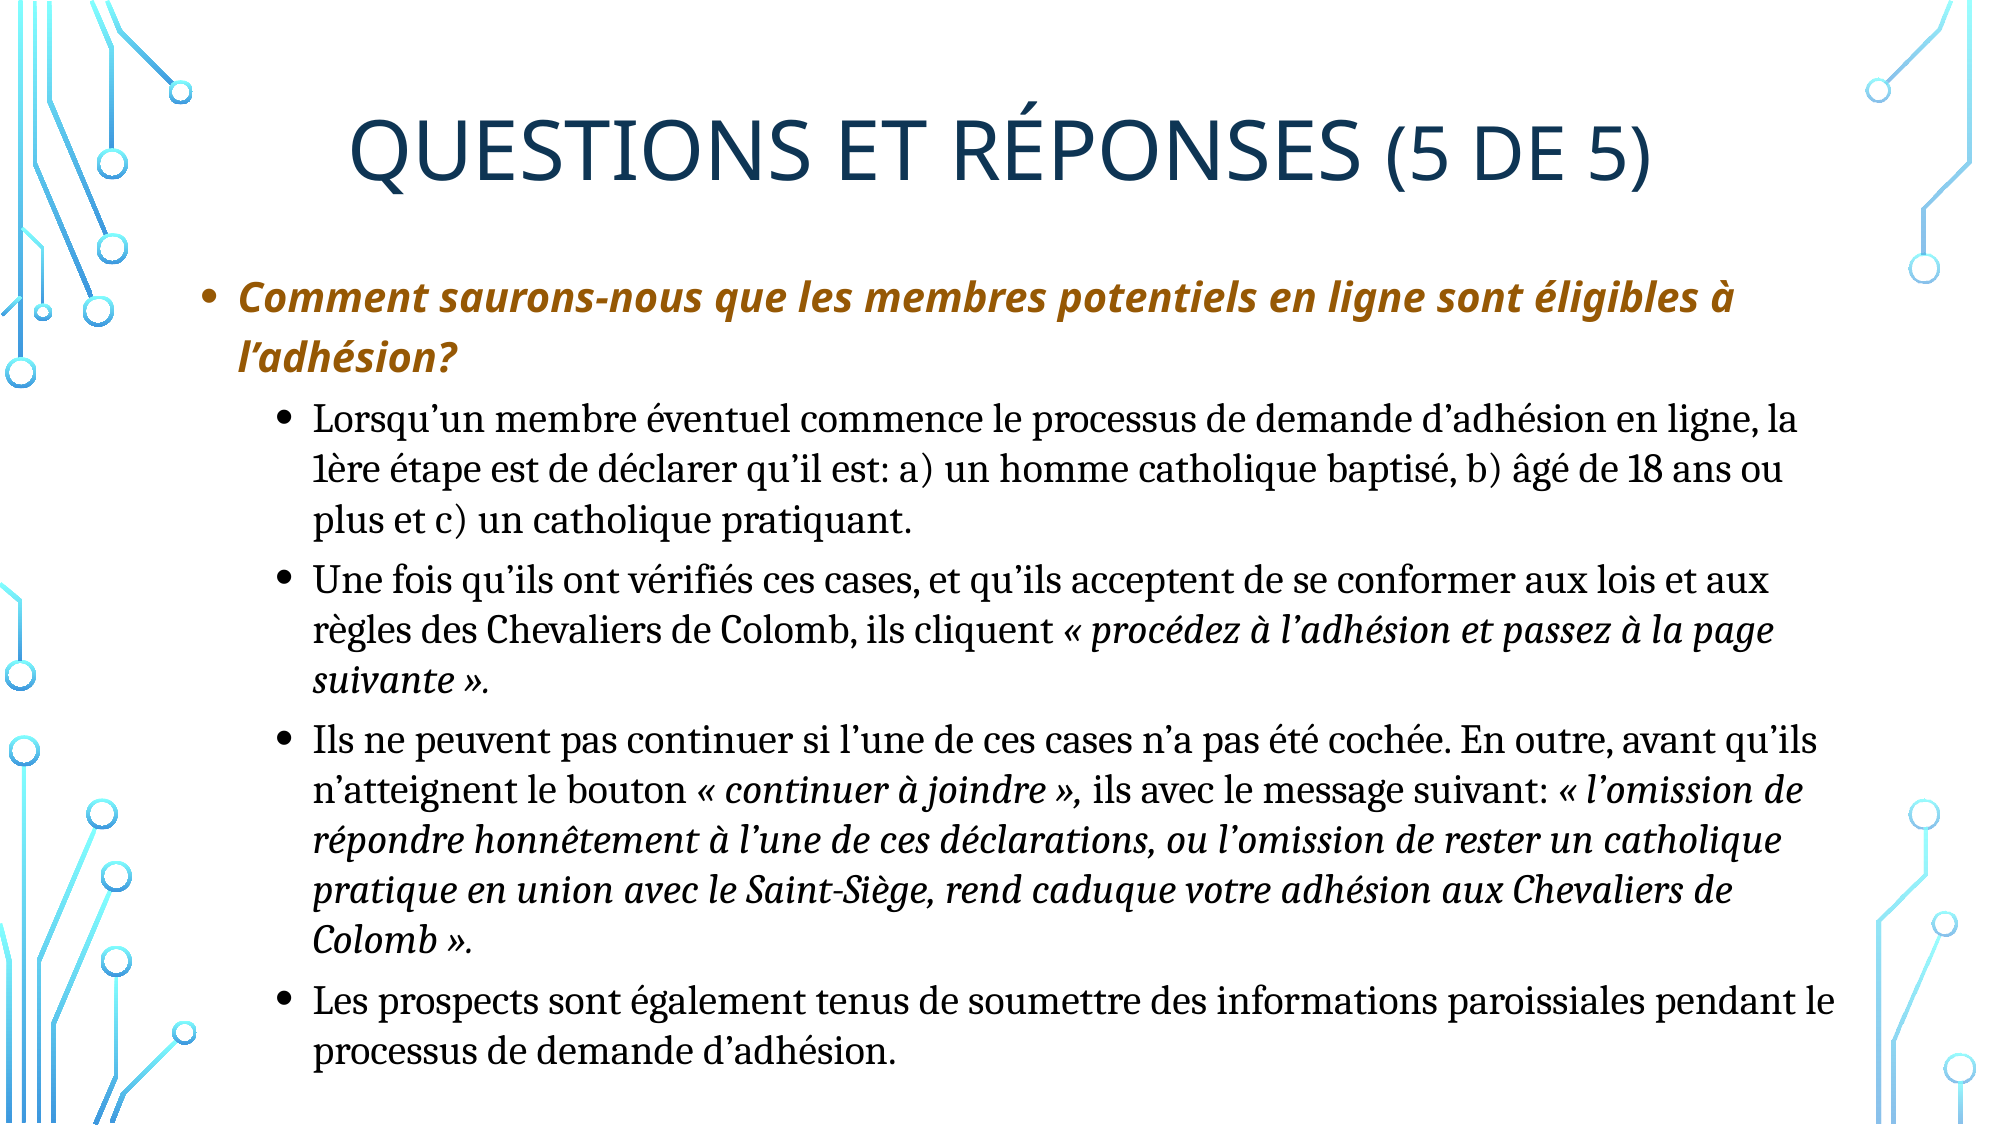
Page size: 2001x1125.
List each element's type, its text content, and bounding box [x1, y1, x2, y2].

list Comment saurons-nous que les membres potentiels en ligne sont éligibles à l’adhésion? Lorsqu’un membre éventuel commence le processus de demande d’adhésion en ligne, la 1ère étape est de déclarer qu’il est: a) un homme catholique baptisé, b) âgé de 18 ans ou plus et c) un catholique pratiquant. Une fois qu’ils ont vérifiés ces cases, et qu’ils acceptent de se conformer aux lois et aux règles des Chevaliers de Colomb, ils cliquent « procédez à l’adhésion et passez à la page suivante ». Ils ne peuvent pas continuer si l’une de ces cases n’a pas été cochée. En outre, avant qu’ils n’atteignent le bouton « continuer à joindre », ils avec le message suivant: « l’omission de répondre honnêtement à l’une de ces déclarations, ou l’omission de rester un catholique pratique en union avec le Saint-Siège, rend caduque votre adhésion aux Chevaliers de Colomb ». Les prospects sont également tenus de soumettre des informations paroissiales pendant le processus de demande d’adhésion. [185, 253, 1879, 1055]
title Questions et réponses (5 de 5) [187, 101, 1813, 253]
